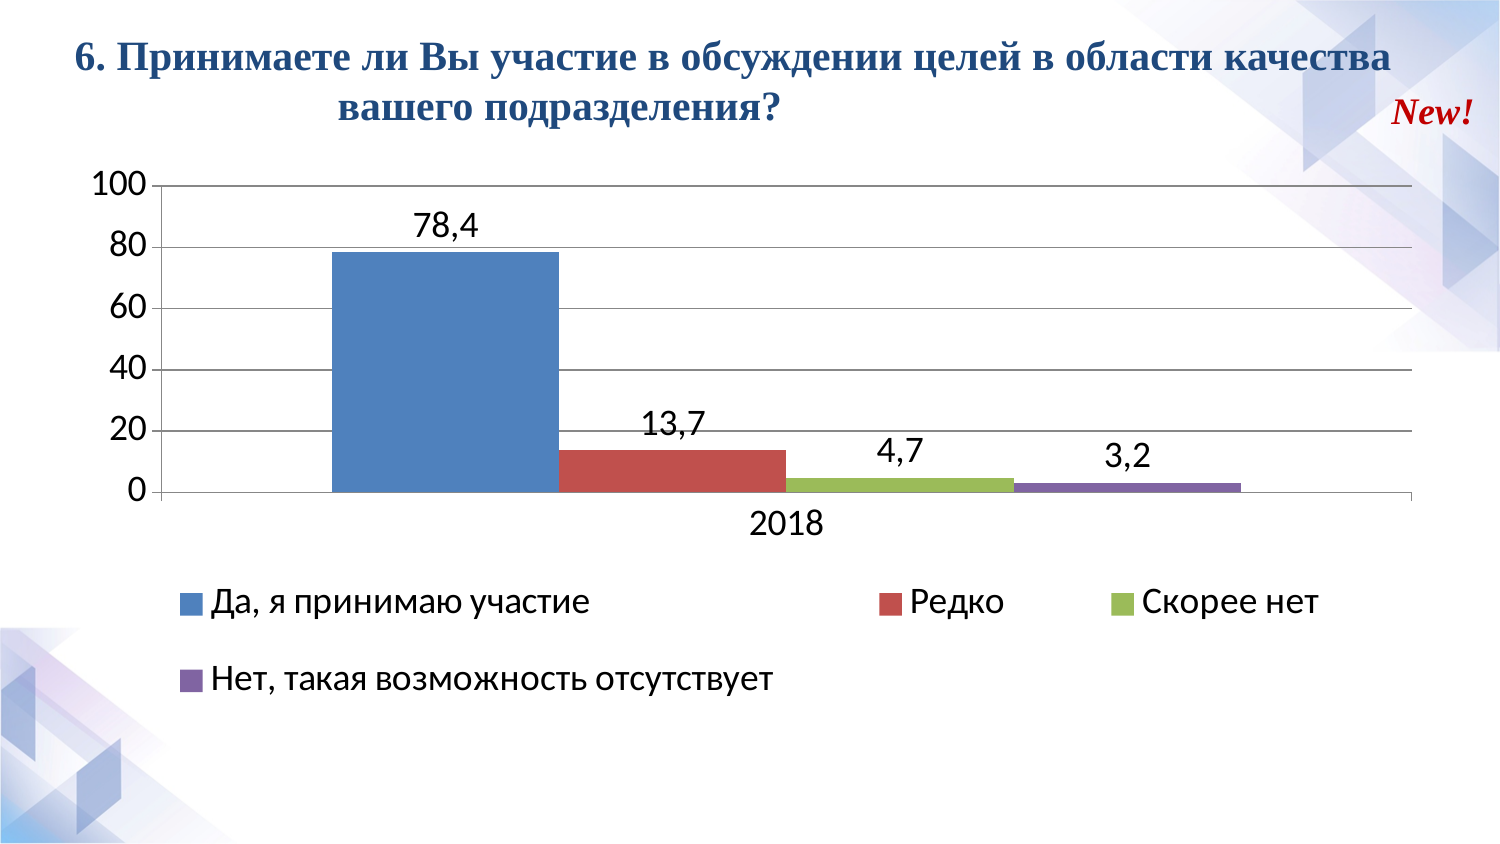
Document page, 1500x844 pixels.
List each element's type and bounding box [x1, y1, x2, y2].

chart [74, 149, 1426, 754]
picture [0, 0, 1500, 844]
